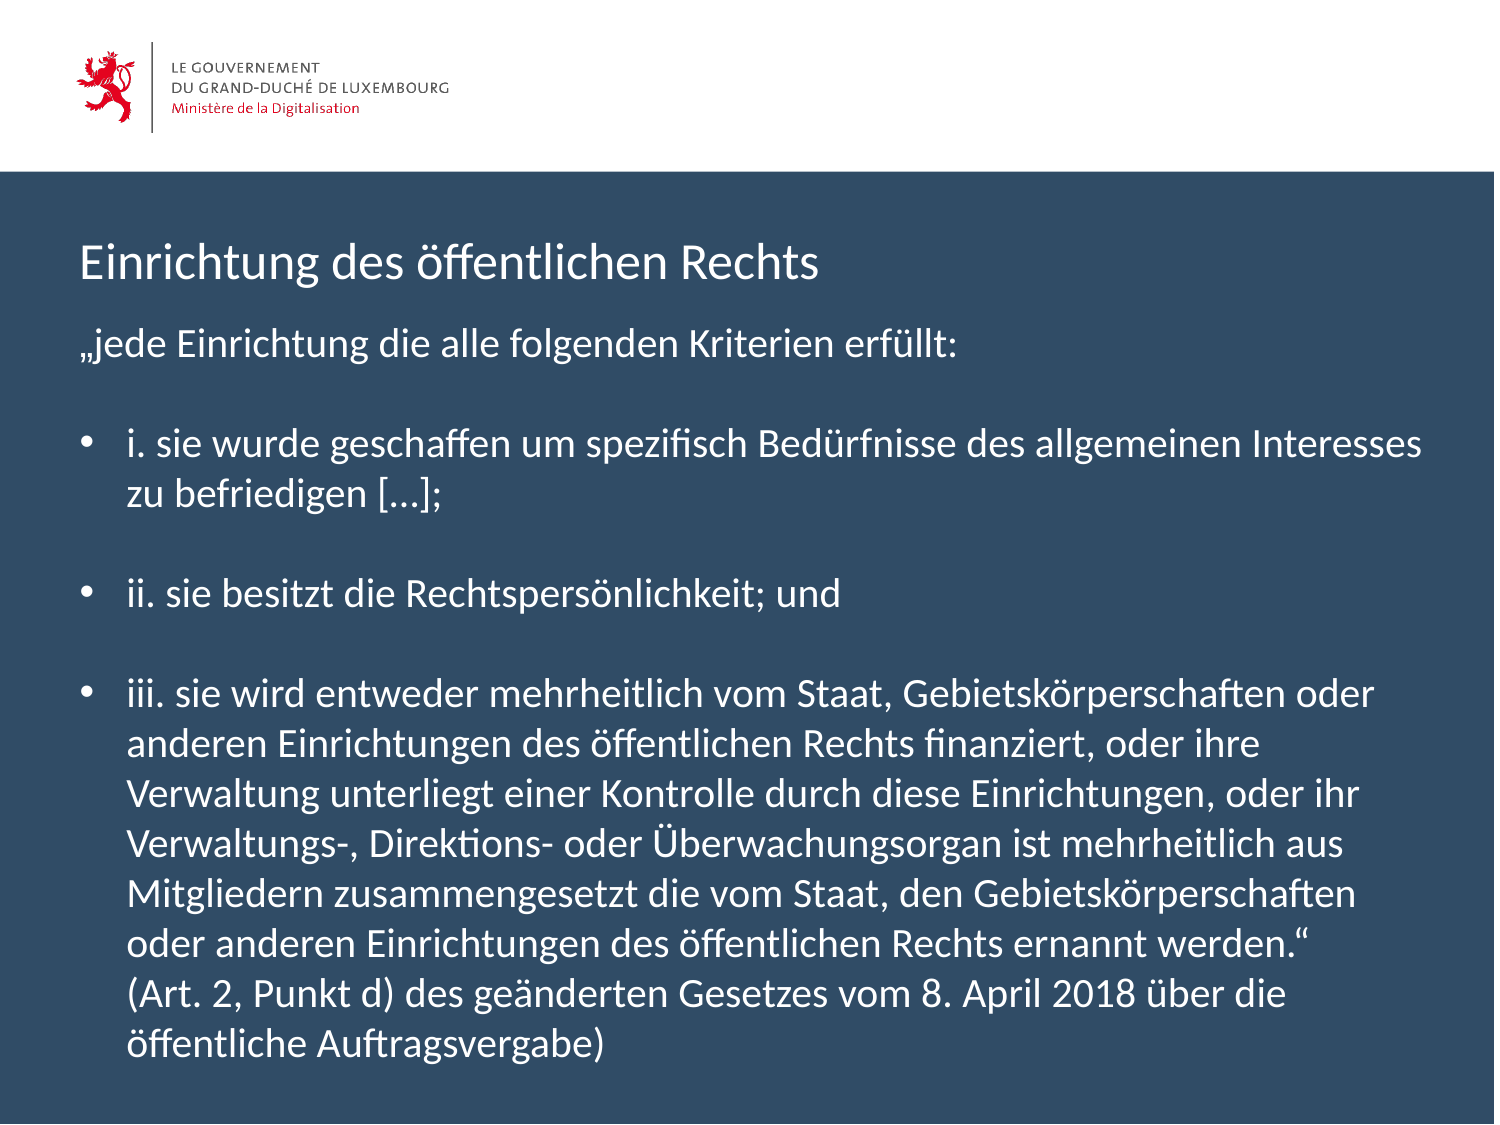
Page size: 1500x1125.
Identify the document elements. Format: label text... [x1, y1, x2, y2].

picture [70, 42, 460, 133]
text_box „jede Einrichtung die alle folgenden Kriterien erfüllt: i. sie wurde geschaffen um spezifisch Bedürfnisse des allgemeinen Interesses zu befriedigen […]; ii. sie besitzt die Rechtspersönlichkeit; und iii. sie wird entweder mehrheitlich vom Staat, Gebietskörperschaften oder anderen Einrichtungen des öffentlichen Rechts finanziert, oder ihre Verwaltung unterliegt einer Kontrolle durch diese Einrichtungen, oder ihr Verwaltungs-, Direktions- oder Überwachungsorgan ist mehrheitlich aus Mitgliedern zusammengesetzt die vom Staat, den Gebietskörperschaften oder anderen Einrichtungen des öffentlichen Rechts ernannt werden.“ (Art. 2, Punkt d) des geänderten Gesetzes vom 8. April 2018 über die öffentliche Auftragsvergabe) [64, 308, 1459, 1074]
text_box Einrichtung des öffentlichen Rechts [64, 219, 1341, 298]
text_box [0, 171, 1494, 1124]
